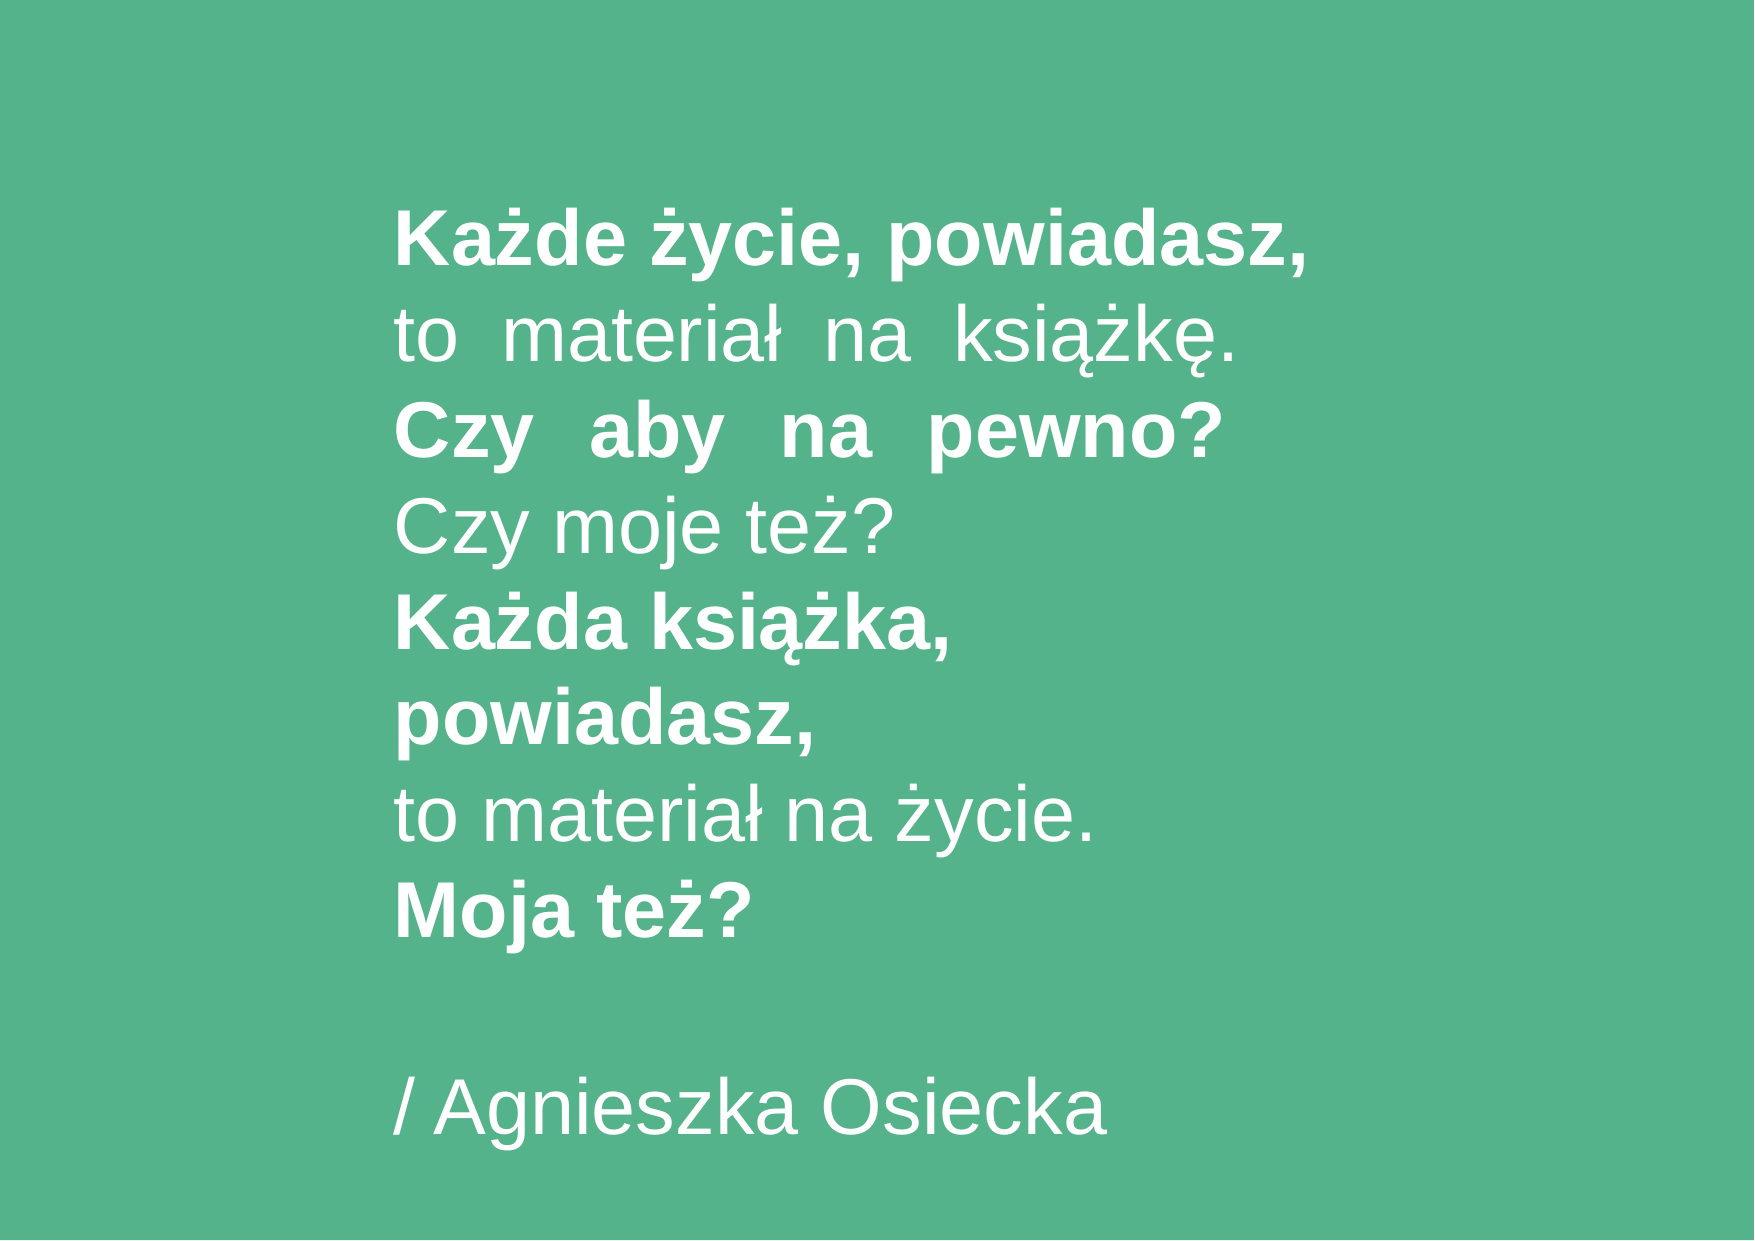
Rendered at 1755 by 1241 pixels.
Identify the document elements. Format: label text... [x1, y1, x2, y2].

text_box [0, 0, 1754, 1241]
text_box Każde życie, powiadasz, to materiał na książkę. Czy aby na pewno? Czy moje też? Każda książka, powiadasz, to materiał na życie. Moja też? / Agnieszka Osiecka [391, 183, 1552, 1151]
